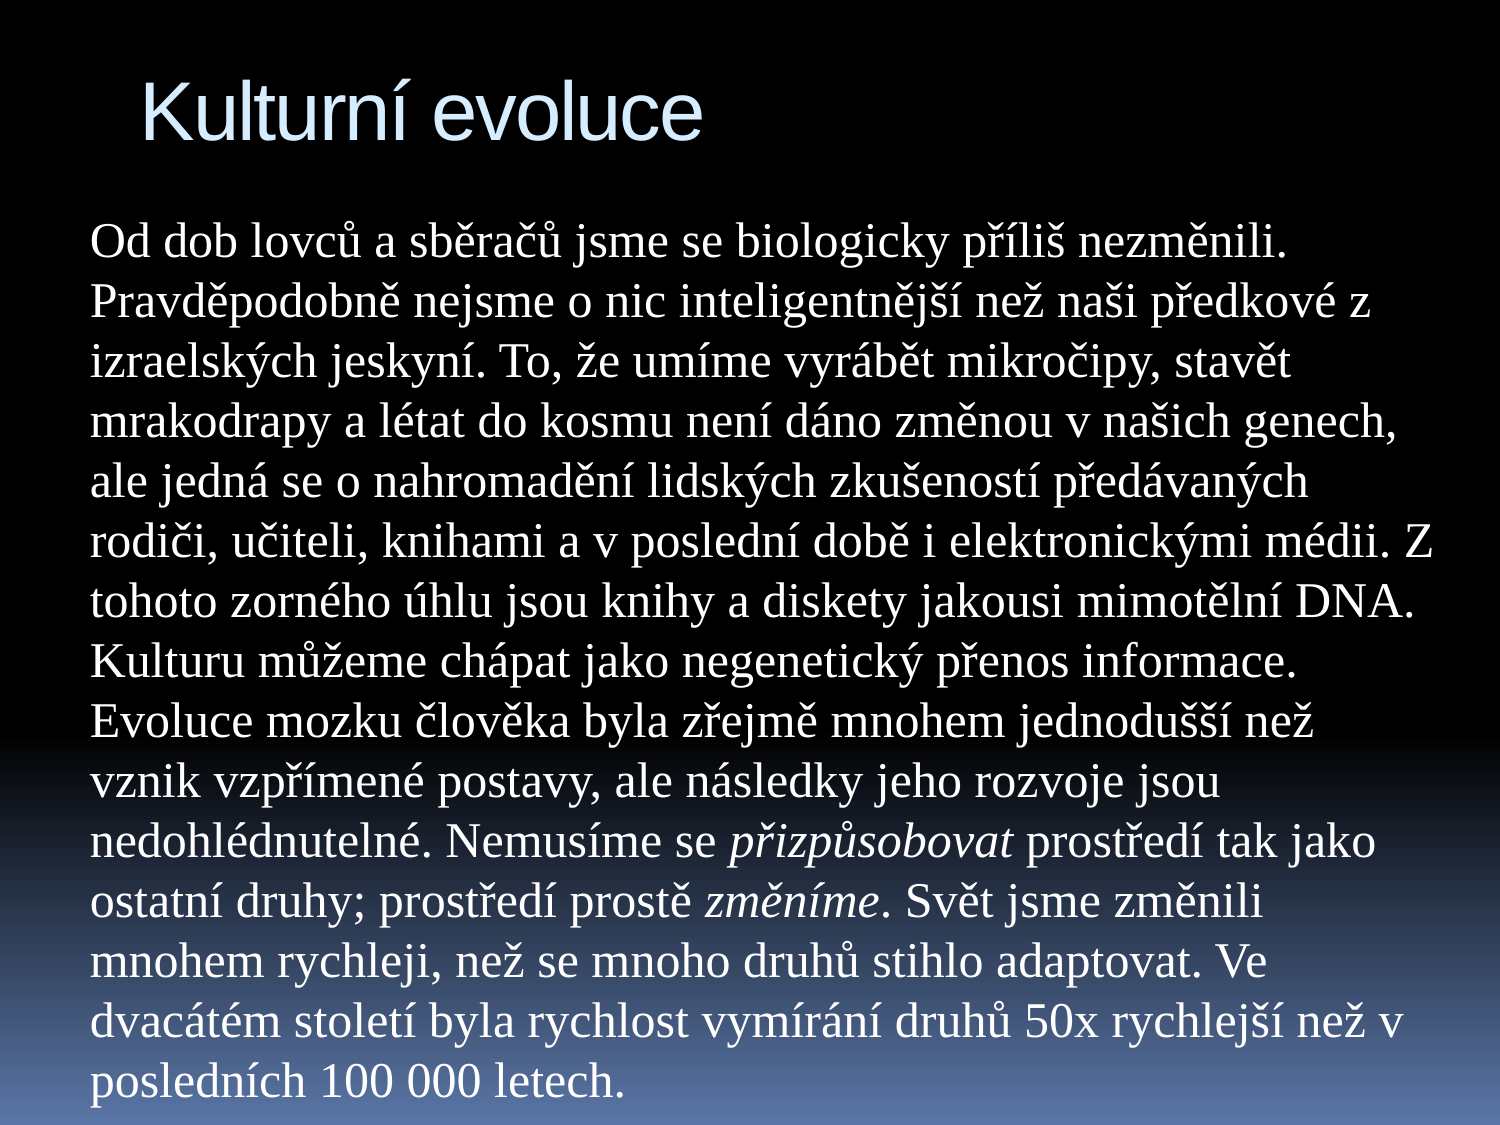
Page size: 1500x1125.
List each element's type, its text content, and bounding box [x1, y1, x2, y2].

title Kulturní evoluce [125, 50, 1400, 175]
text_box Od dob lovců a sběračů jsme se biologicky příliš nezměnili. Pravděpodobně nejsme o nic inteligentnější než naši předkové z izraelských jeskyní. To, že umíme vyrábět mikročipy, stavět mrakodrapy a létat do kosmu není dáno změnou v našich genech, ale jedná se o nahromadění lidských zkušeností předávaných rodiči, učiteli, knihami a v poslední době i elektronickými médii. Z tohoto zorného úhlu jsou knihy a diskety jakousi mimotělní DNA. Kulturu můžeme chápat jako negenetický přenos informace. Evoluce mozku člověka byla zřejmě mnohem jednodušší než vznik vzpřímené postavy, ale následky jeho rozvoje jsou nedohlédnutelné. Nemusíme se přizpůsobovat prostředí tak jako ostatní druhy; prostředí prostě změníme. Svět jsme změnili mnohem rychleji, než se mnoho druhů stihlo adaptovat. Ve dvacátém století byla rychlost vymírání druhů 50x rychlejší než v posledních 100 000 letech. [75, 199, 1453, 1115]
